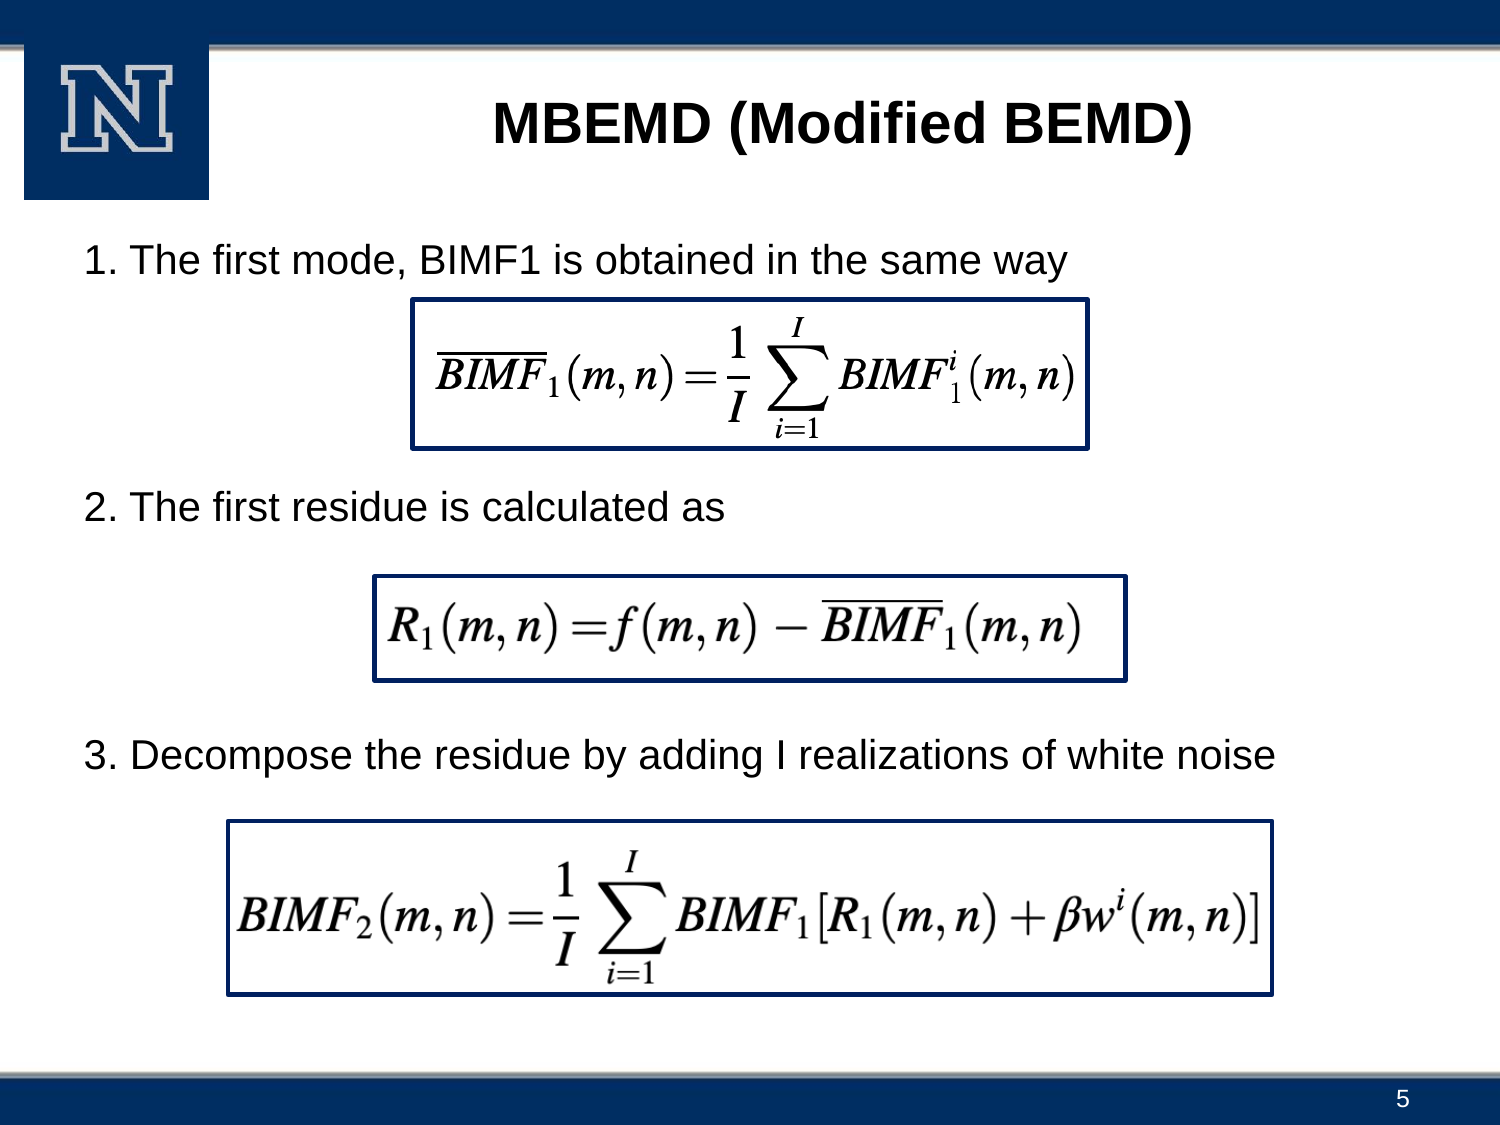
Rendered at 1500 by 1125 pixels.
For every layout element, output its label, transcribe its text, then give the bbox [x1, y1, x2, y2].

picture [0, 1062, 1500, 1125]
slide_number 5 [1074, 1074, 1425, 1119]
title MBEMD (Modified BEMD) [237, 62, 1450, 188]
picture [414, 301, 1086, 447]
list 1. The first mode, BIMF1 is obtained in the same way 2. The first residue is calculated as 3. Decompose the residue by adding I realizations of white noise [50, 200, 1450, 1063]
picture [376, 578, 1124, 679]
picture [229, 823, 1270, 993]
picture [0, 0, 1500, 200]
